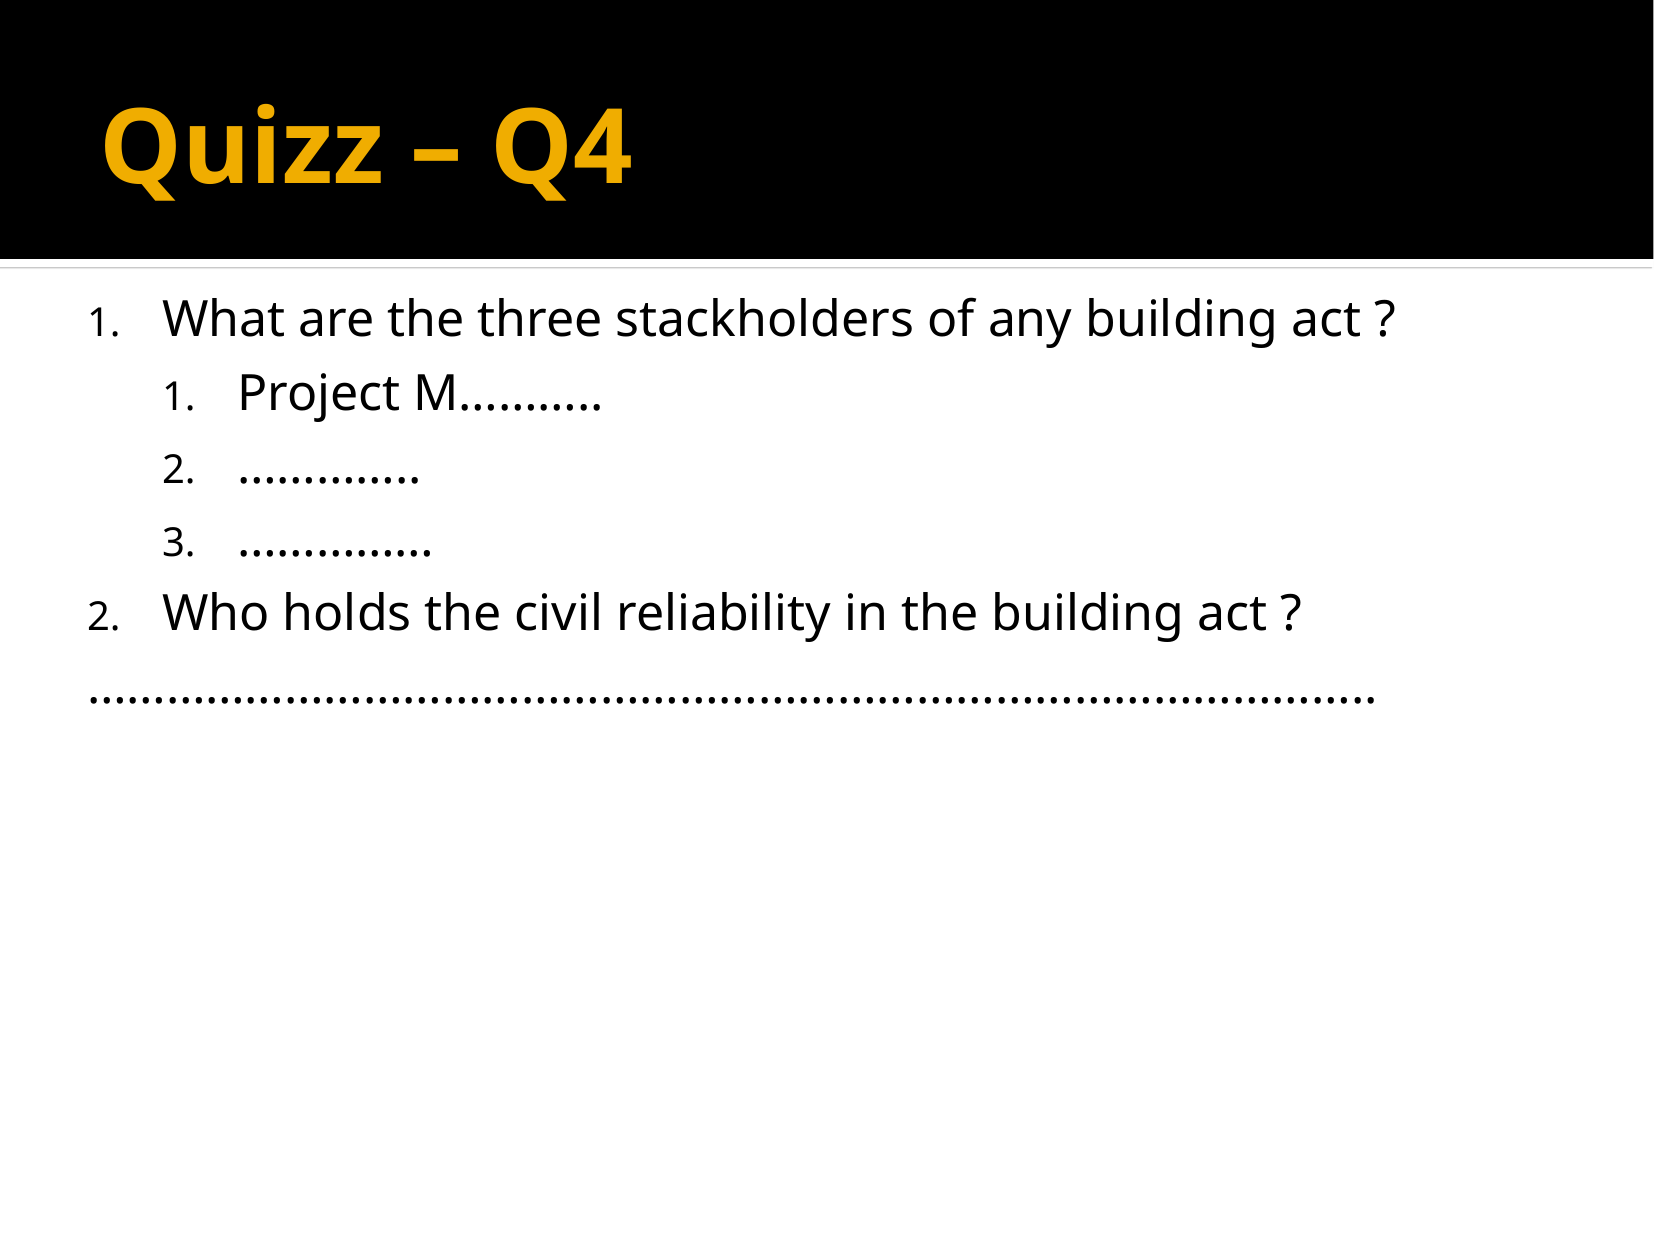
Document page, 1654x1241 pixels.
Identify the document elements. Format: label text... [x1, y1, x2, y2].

text_box What are the three stackholders of any building act ? Project M……….. ………….. …………… Who holds the civil reliability in the building act ? …………………………………………………………………………………….. [76, 270, 1565, 1107]
text_box Quizz – Q4 [82, 28, 1571, 255]
